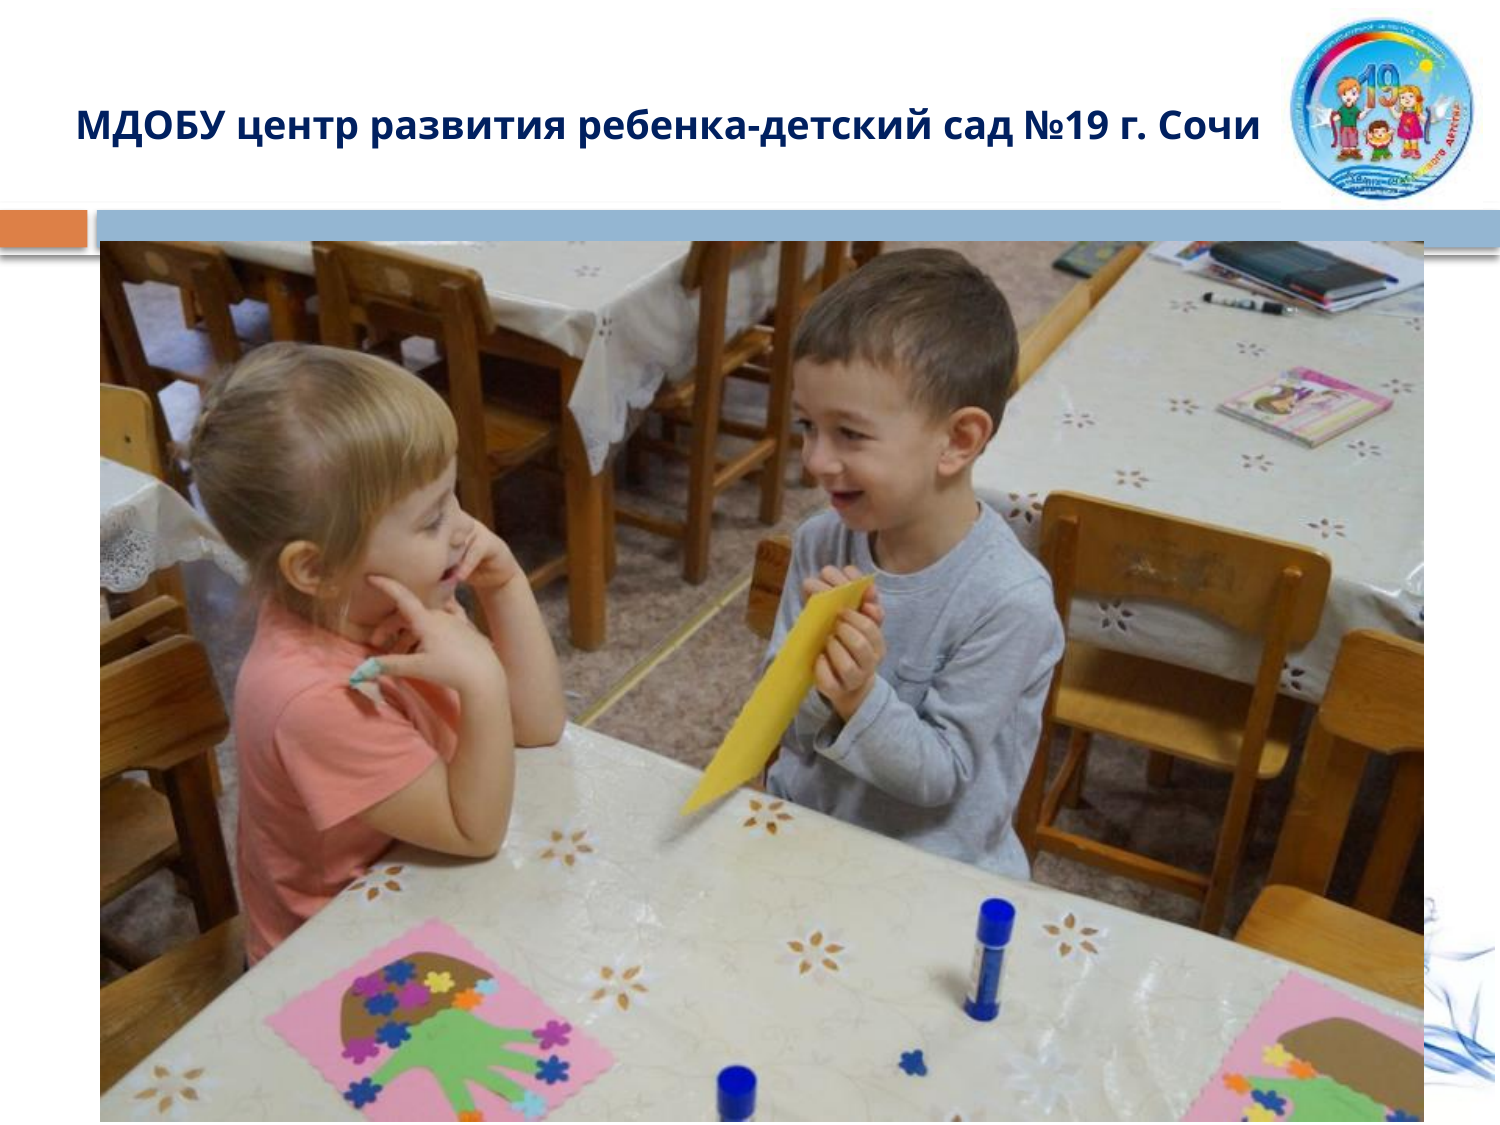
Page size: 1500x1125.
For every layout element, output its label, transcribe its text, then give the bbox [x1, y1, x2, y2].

title МДОБУ центр развития ребенка-детский сад №19 г. Сочи [0, 42, 1275, 205]
picture [1281, 7, 1483, 210]
picture [100, 241, 1496, 1125]
